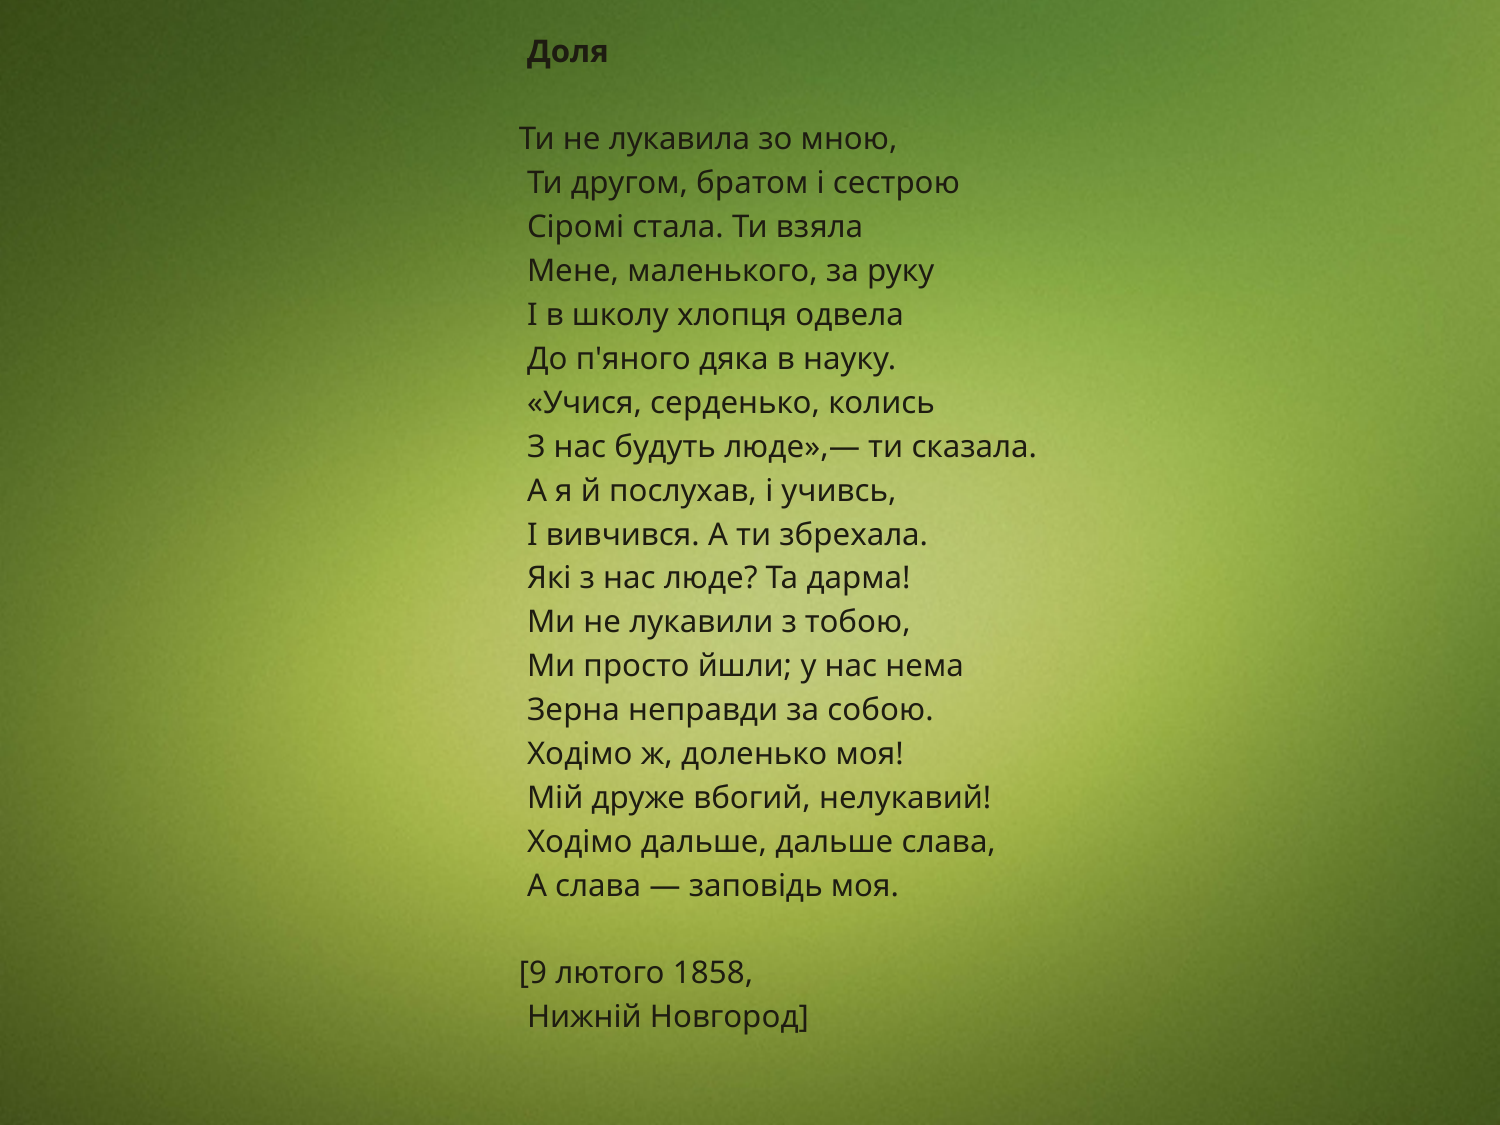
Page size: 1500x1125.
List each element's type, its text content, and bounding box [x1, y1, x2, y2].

picture [0, 0, 1500, 1125]
list Доля Ти не лукавила зо мною, Ти другом, братом і сестрою Сіромі стала. Ти взяла Мене, маленького, за руку І в школу хлопця одвела До п'яного дяка в науку. «Учися, серденько, колись З нас будуть люде»,— ти сказала. А я й послухав, і учивсь, І вивчився. А ти збрехала. Які з нас люде? Та дарма! Ми не лукавили з тобою, Ми просто йшли; у нас нема Зерна неправди за собою. Ходімо ж, доленько моя! Мій друже вбогий, нелукавий! Ходімо дальше, дальше слава, А слава — заповідь моя. [9 лютого 1858, Нижній Новгород] [503, 23, 1425, 1043]
